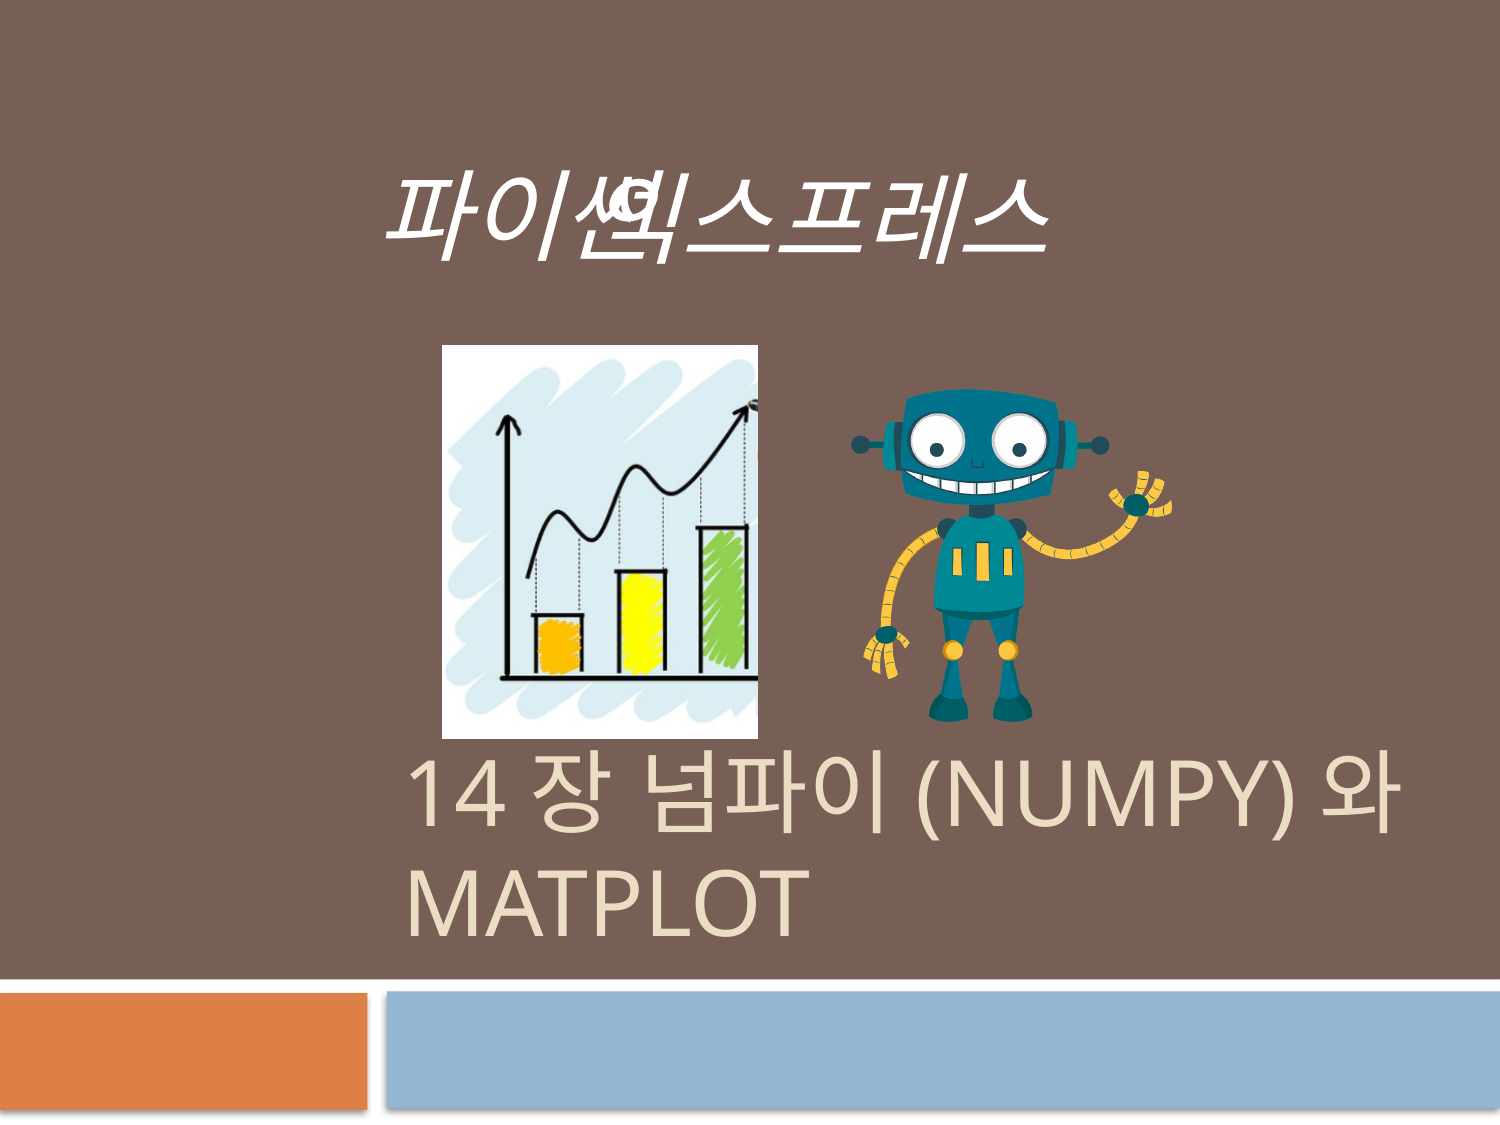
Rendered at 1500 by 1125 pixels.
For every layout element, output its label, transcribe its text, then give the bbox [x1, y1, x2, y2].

title 14장 넘파이(NumPy)와 MatPlot [387, 662, 1450, 963]
text_box 파이썬 [362, 146, 668, 282]
picture [851, 389, 1172, 722]
text_box 익스프레스 [573, 148, 1064, 284]
picture [442, 345, 759, 740]
